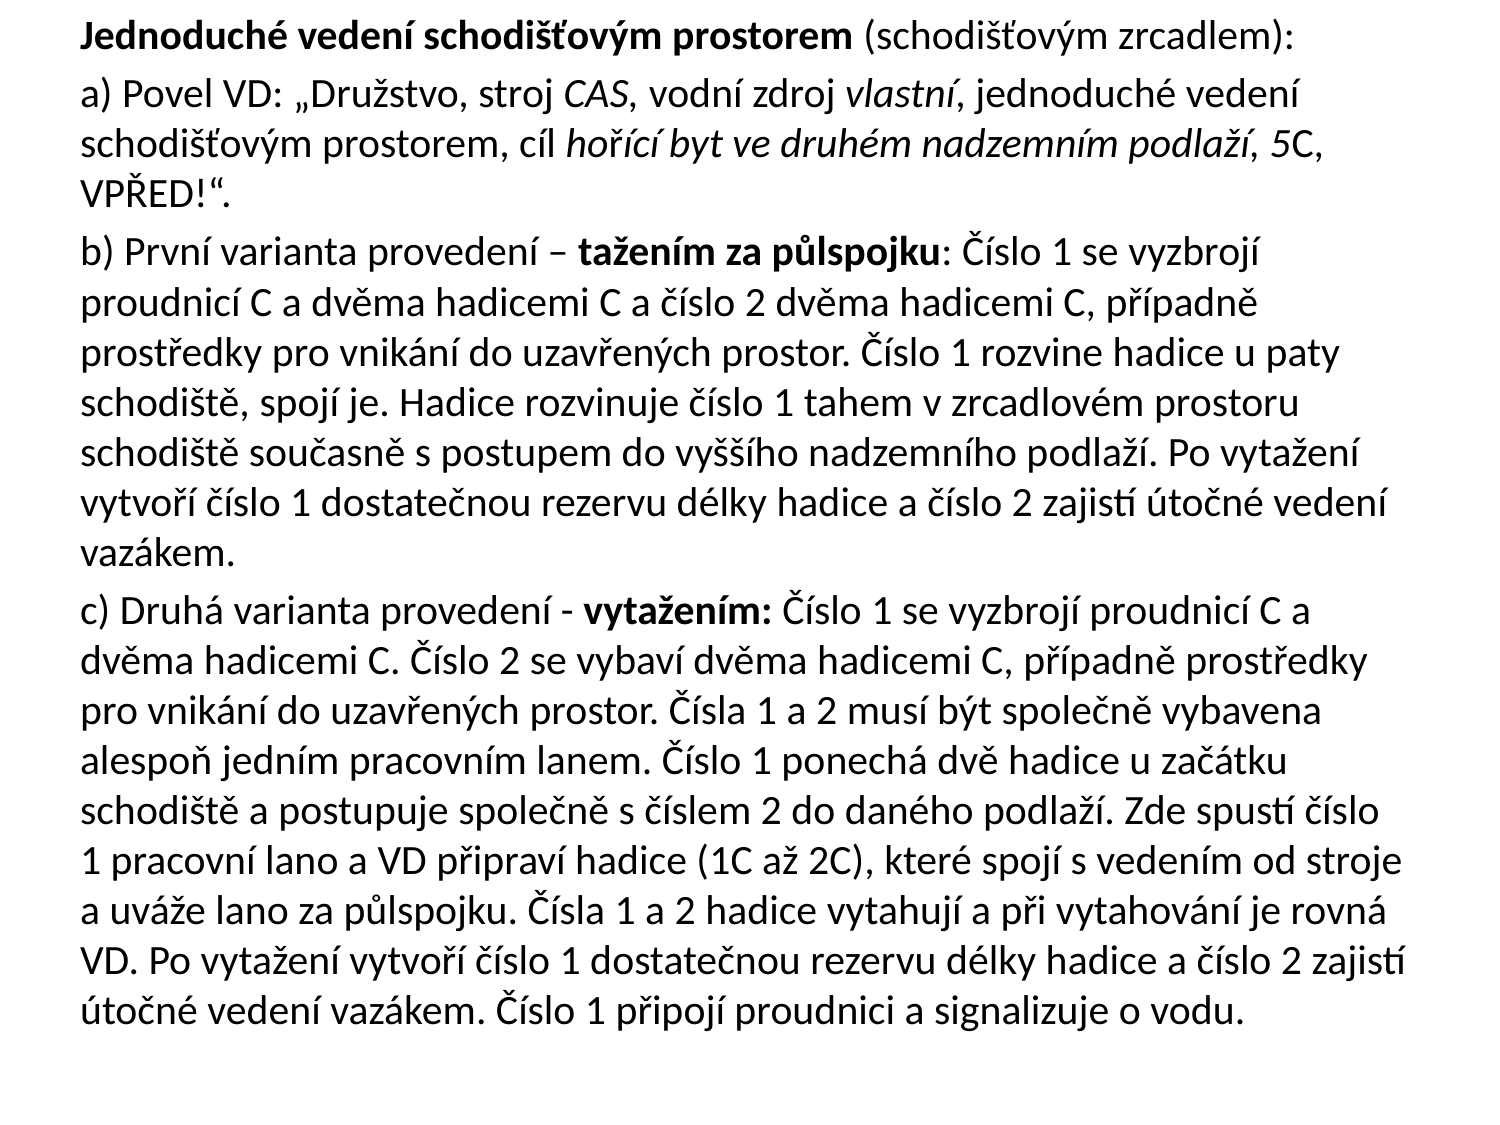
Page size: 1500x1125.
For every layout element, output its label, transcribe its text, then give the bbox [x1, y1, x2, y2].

list Jednoduché vedení schodišťovým prostorem (schodišťovým zrcadlem): a) Povel VD: „Družstvo, stroj CAS, vodní zdroj vlastní, jednoduché vedení schodišťovým prostorem, cíl hořící byt ve druhém nadzemním podlaží, 5C, VPŘED!“. b) První varianta provedení – tažením za půlspojku: Číslo 1 se vyzbrojí proudnicí C a dvěma hadicemi C a číslo 2 dvěma hadicemi C, případně prostředky pro vnikání do uzavřených prostor. Číslo 1 rozvine hadice u paty schodiště, spojí je. Hadice rozvinuje číslo 1 tahem v zrcadlovém prostoru schodiště současně s postupem do vyššího nadzemního podlaží. Po vytažení vytvoří číslo 1 dostatečnou rezervu délky hadice a číslo 2 zajistí útočné vedení vazákem. c) Druhá varianta provedení - vytažením: Číslo 1 se vyzbrojí proudnicí C a dvěma hadicemi C. Číslo 2 se vybaví dvěma hadicemi C, případně prostředky pro vnikání do uzavřených prostor. Čísla 1 a 2 musí být společně vybavena alespoň jedním pracovním lanem. Číslo 1 ponechá dvě hadice u začátku schodiště a postupuje společně s číslem 2 do daného podlaží. Zde spustí číslo 1 pracovní lano a VD připraví hadice (1C až 2C), které spojí s vedením od stroje a uváže lano za půlspojku. Čísla 1 a 2 hadice vytahují a při vytahování je rovná VD. Po vytažení vytvoří číslo 1 dostatečnou rezervu délky hadice a číslo 2 zajistí útočné vedení vazákem. Číslo 1 připojí proudnici a signalizuje o vodu. [64, 0, 1425, 1125]
